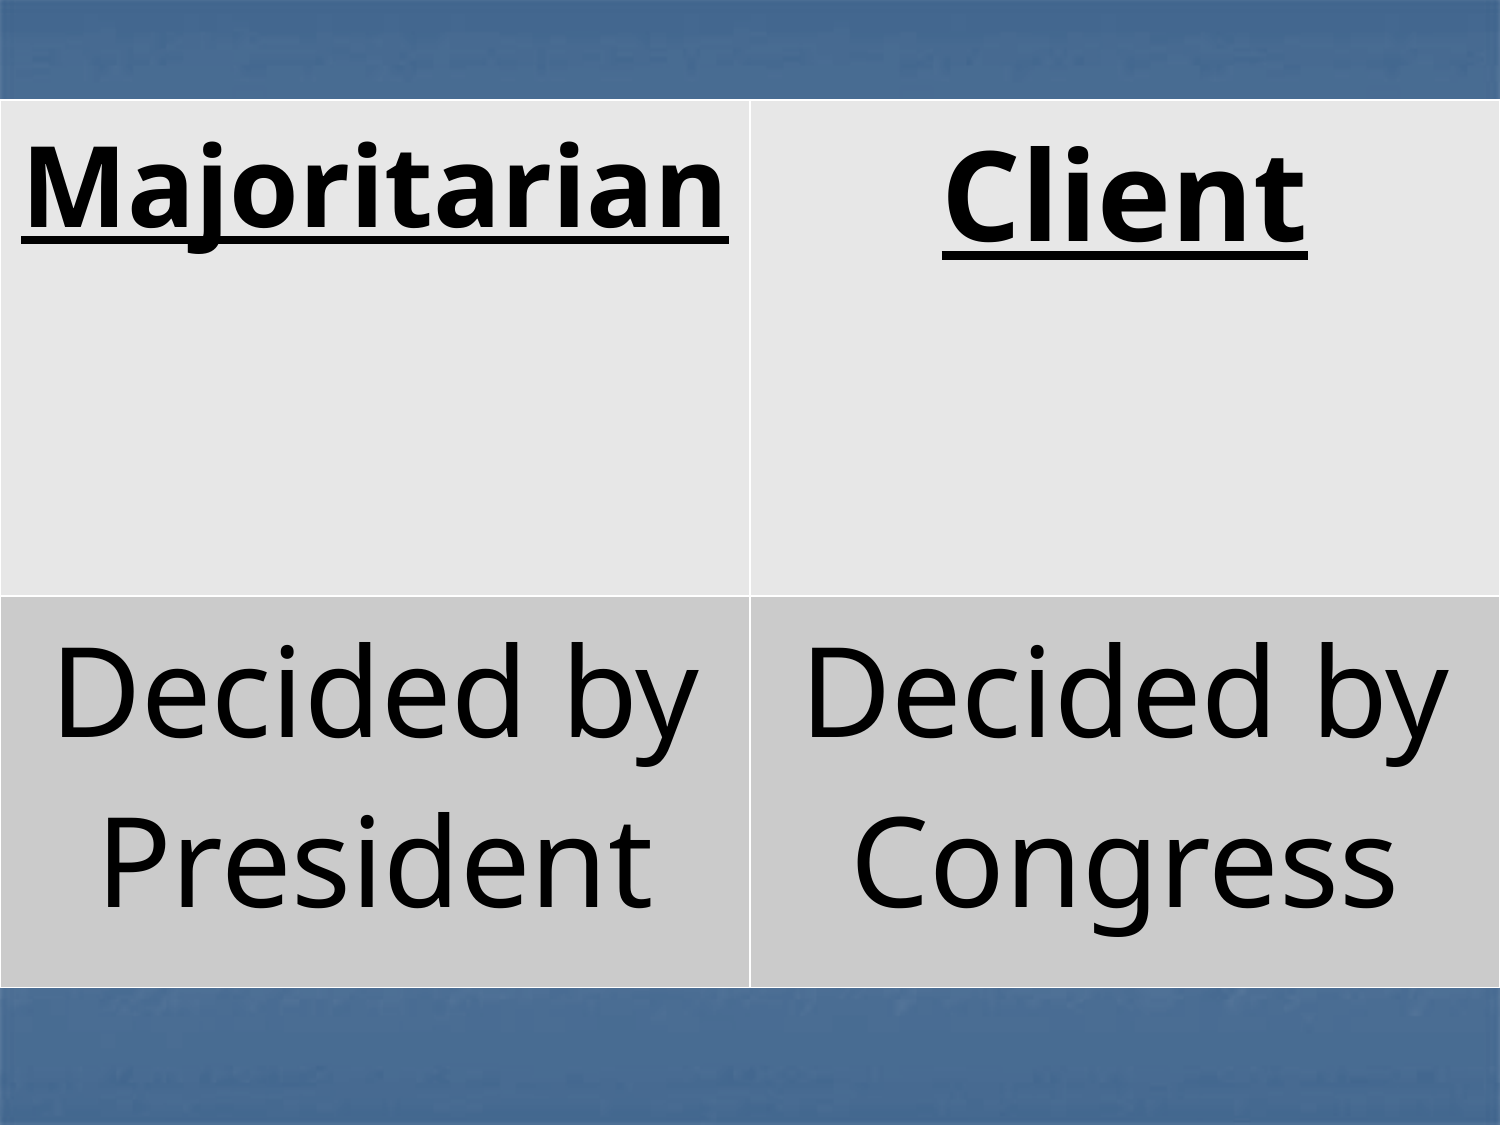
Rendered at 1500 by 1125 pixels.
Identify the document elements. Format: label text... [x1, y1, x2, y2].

table_header Majoritarian [1, 101, 749, 595]
table_cell Decided by President [1, 597, 749, 987]
table_cell Decided by Congress [751, 597, 1499, 987]
table_header Client [751, 101, 1499, 595]
